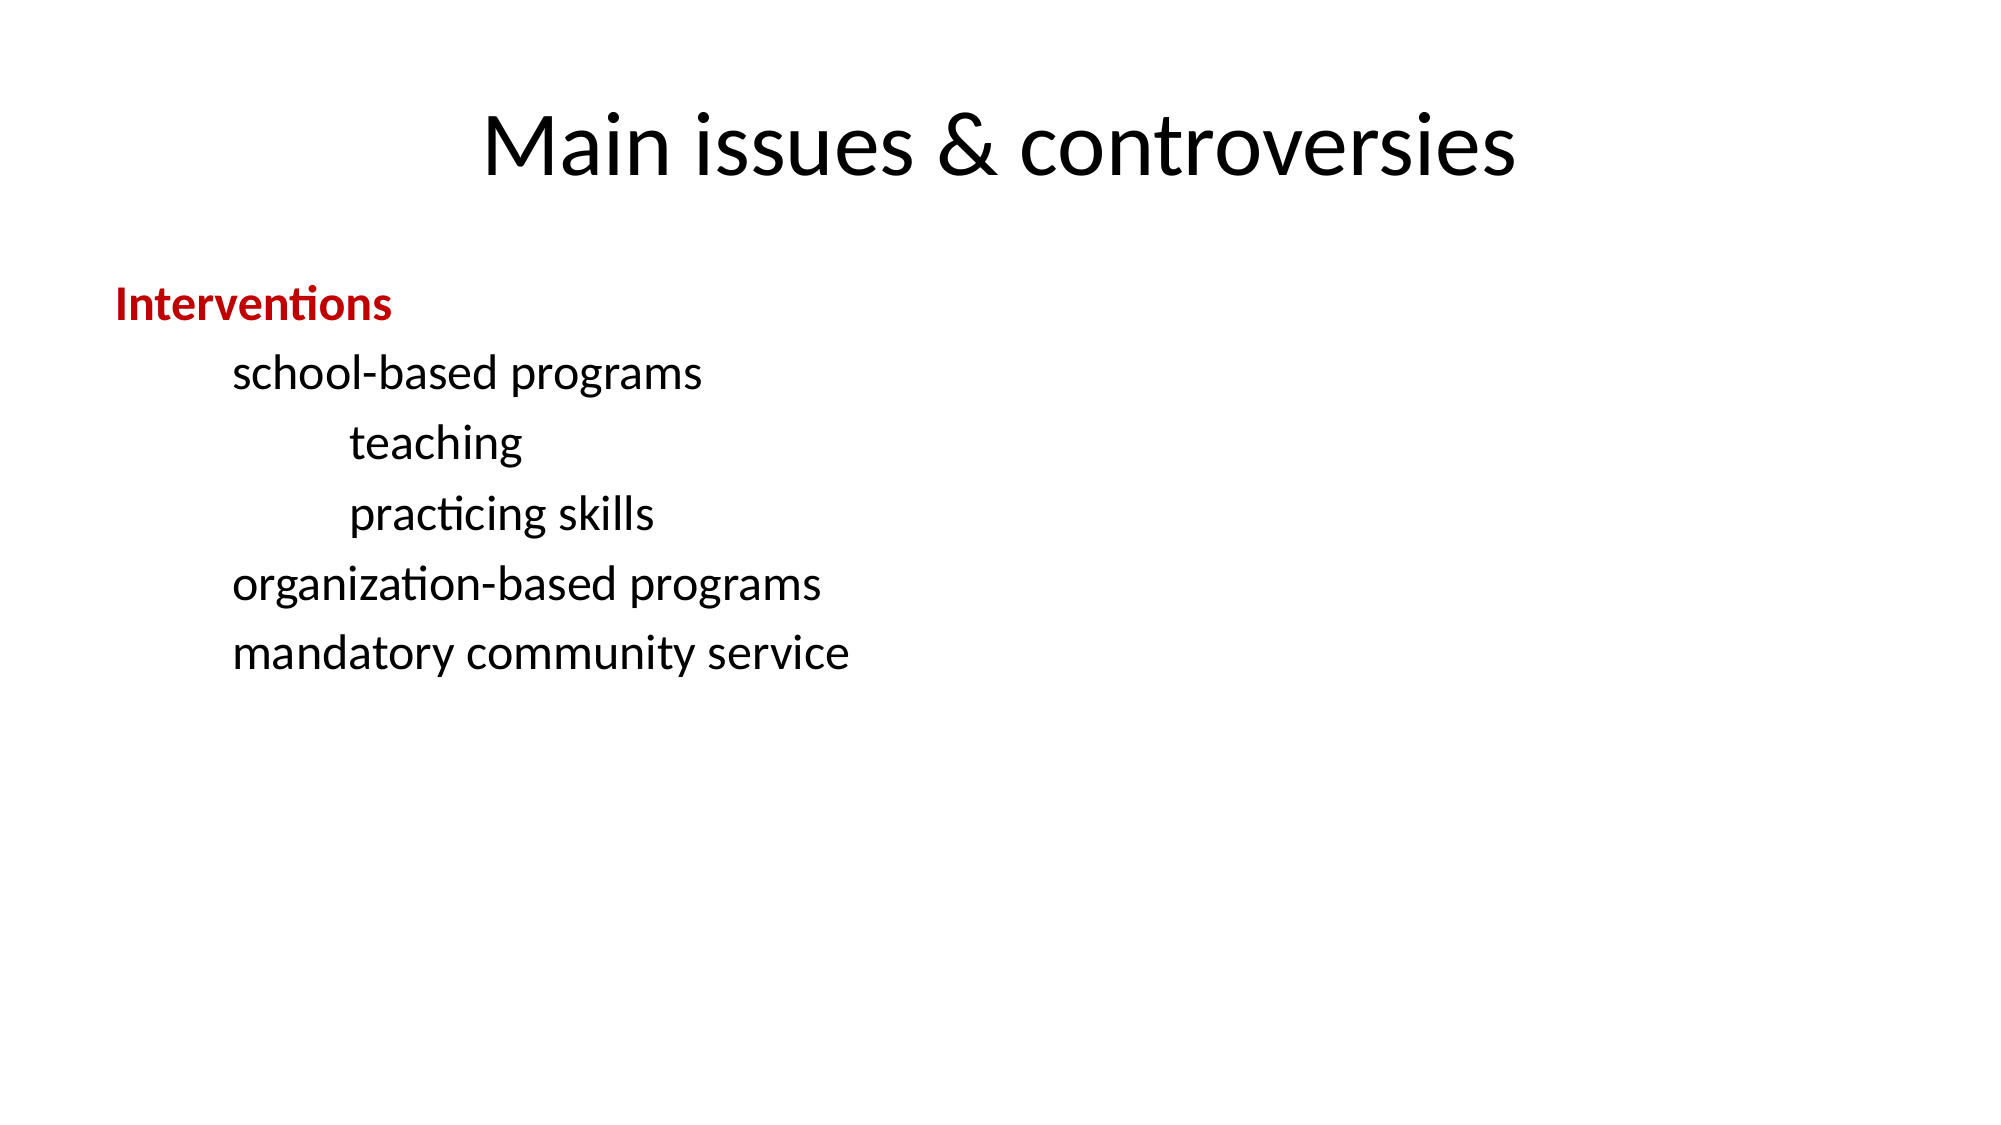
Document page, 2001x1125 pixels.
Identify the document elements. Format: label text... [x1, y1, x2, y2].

title Main issues & controversies [99, 45, 1900, 233]
list Interventions school-based programs teaching practicing skills organization-based programs mandatory community service [99, 262, 1900, 1005]
